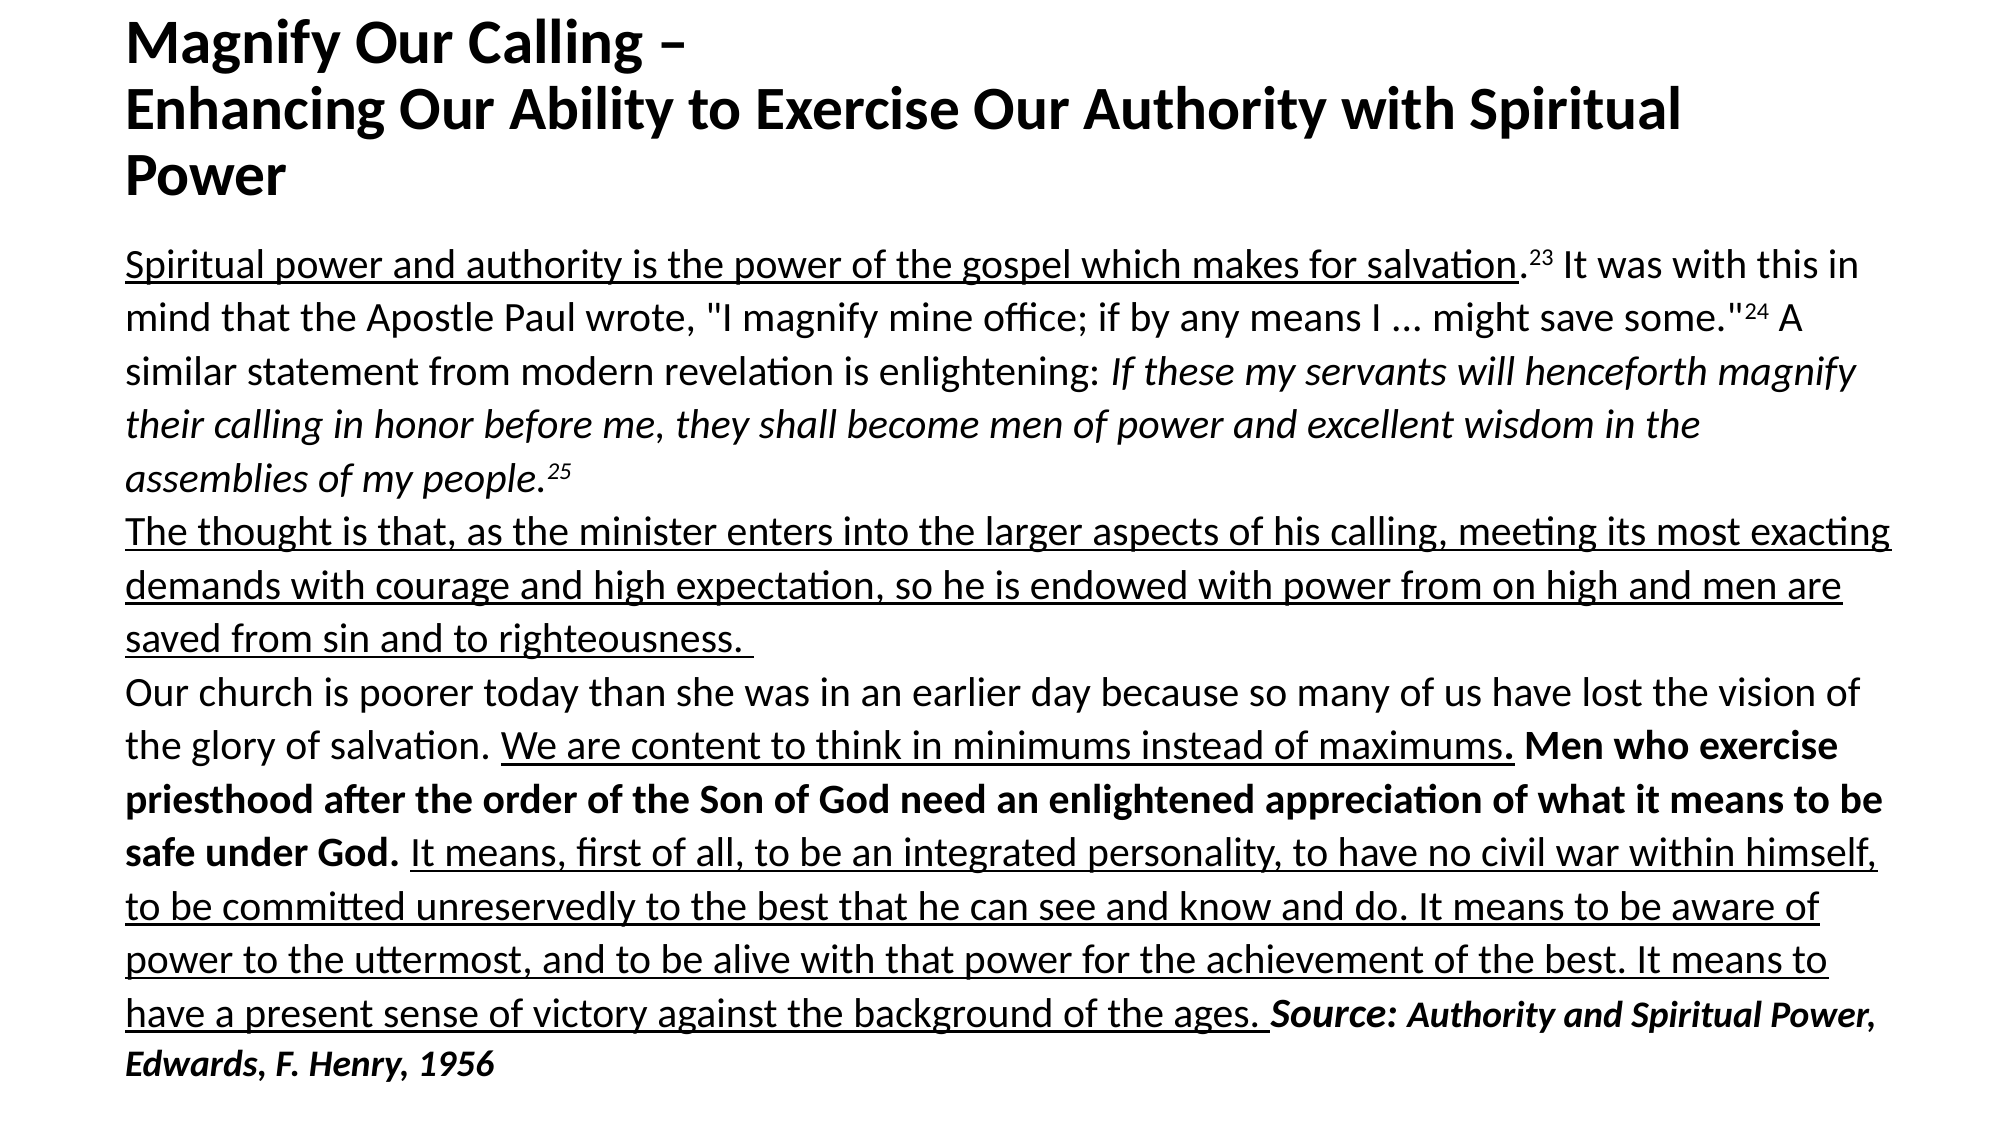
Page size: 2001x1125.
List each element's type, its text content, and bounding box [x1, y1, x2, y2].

list Spiritual power and authority is the power of the gospel which makes for salvation.23 It was with this in mind that the Apostle Paul wrote, "I magnify mine office; if by any means I ... might save some."24 A similar statement from modern revelation is enlightening: If these my servants will henceforth magnify their calling in honor before me, they shall become men of power and excellent wisdom in the assemblies of my people.25 The thought is that, as the minister enters into the larger aspects of his calling, meeting its most exacting demands with courage and high expectation, so he is endowed with power from on high and men are saved from sin and to righteousness. Our church is poorer today than she was in an earlier day because so many of us have lost the vision of the glory of salvation. We are content to think in minimums instead of maximums. Men who exercise priesthood after the order of the Son of God need an enlightened appreciation of what it means to be safe under God. It means, first of all, to be an integrated personality, to have no civil war within himself, to be committed unreservedly to the best that he can see and know and do. It means to be aware of power to the uttermost, and to be alive with that power for the achievement of the best. It means to have a present sense of victory against the background of the ages. Source: Authority and Spiritual Power, Edwards, F. Henry, 1956 [110, 225, 1908, 1014]
title Magnify Our Calling – Enhancing Our Ability to Exercise Our Authority with Spiritual Power [110, 0, 1863, 218]
